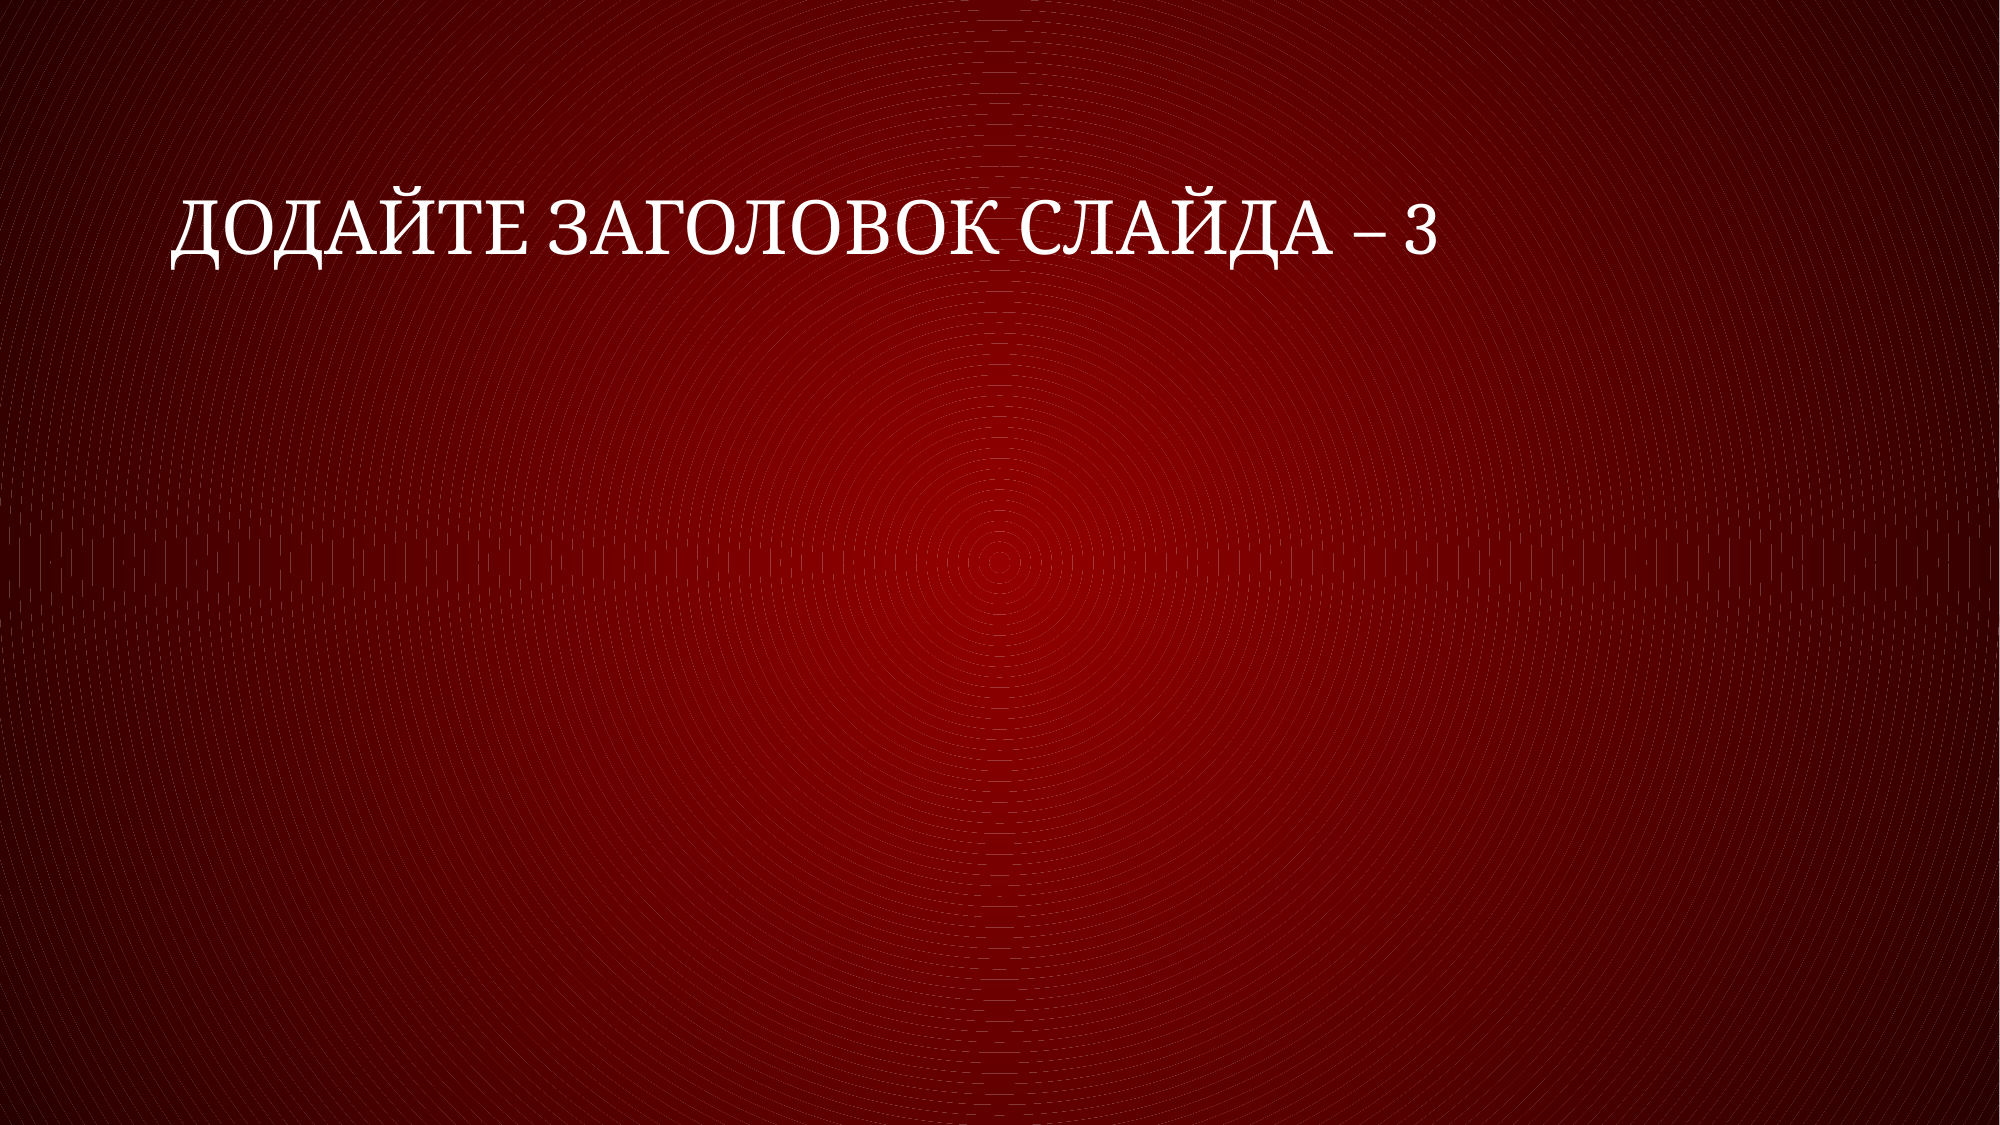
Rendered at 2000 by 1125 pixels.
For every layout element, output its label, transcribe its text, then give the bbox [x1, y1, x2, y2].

title Додайте заголовок слайда – 3 [149, 79, 1850, 280]
